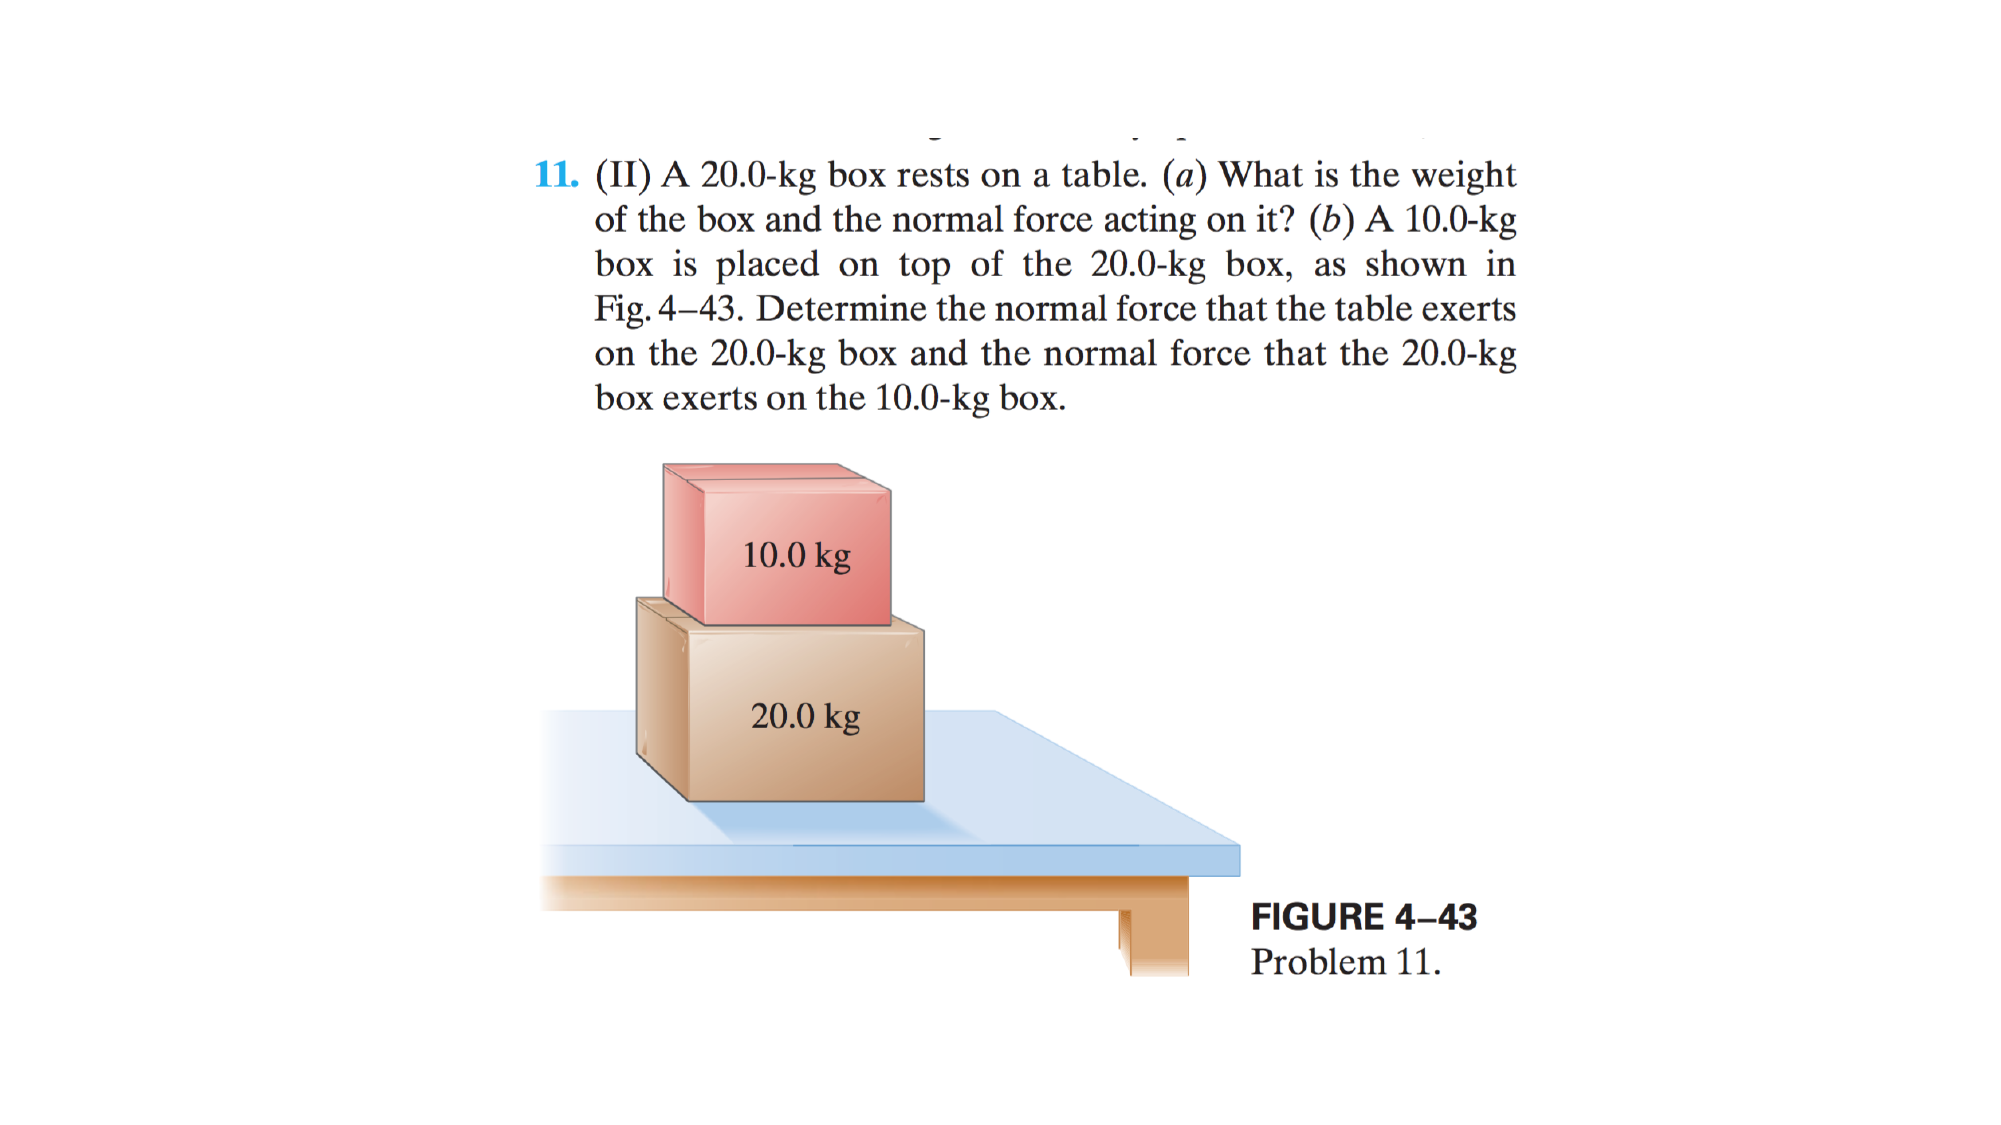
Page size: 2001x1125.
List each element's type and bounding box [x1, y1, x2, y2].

picture [481, 138, 1554, 1053]
